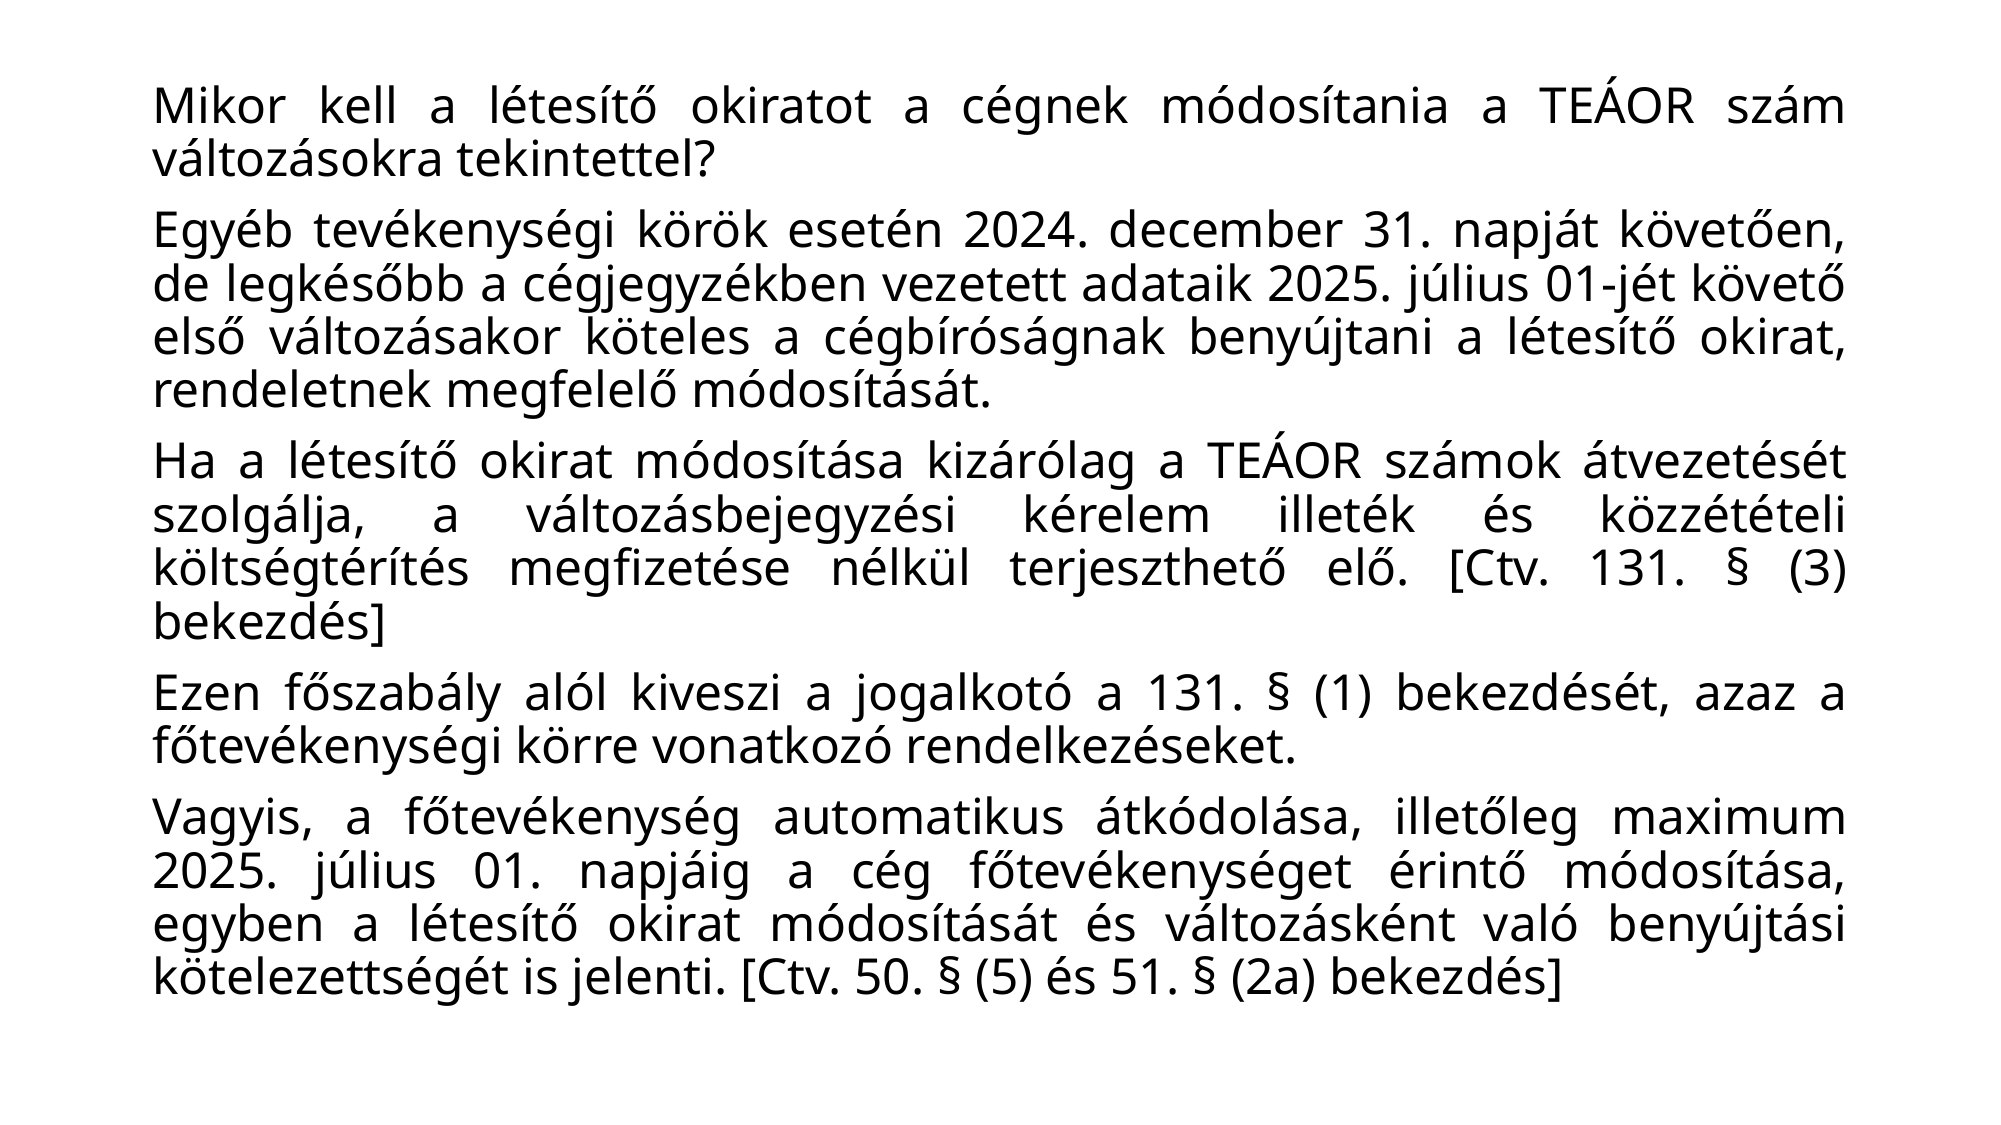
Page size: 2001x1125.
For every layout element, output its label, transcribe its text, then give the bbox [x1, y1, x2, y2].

list Mikor kell a létesítő okiratot a cégnek módosítania a TEÁOR szám változásokra tekintettel? Egyéb tevékenységi körök esetén 2024. december 31. napját követően, de legkésőbb a cégjegyzékben vezetett adataik 2025. július 01-jét követő első változásakor köteles a cégbíróságnak benyújtani a létesítő okirat, rendeletnek megfelelő módosítását. Ha a létesítő okirat módosítása kizárólag a TEÁOR számok átvezetését szolgálja, a változásbejegyzési kérelem illeték és közzétételi költségtérítés megfizetése nélkül terjeszthető elő. [Ctv. 131. § (3) bekezdés] Ezen főszabály alól kiveszi a jogalkotó a 131. § (1) bekezdését, azaz a főtevékenységi körre vonatkozó rendelkezéseket. Vagyis, a főtevékenység automatikus átkódolása, illetőleg maximum 2025. július 01. napjáig a cég főtevékenységet érintő módosítása, egyben a létesítő okirat módosítását és változásként való benyújtási kötelezettségét is jelenti. [Ctv. 50. § (5) és 51. § (2a) bekezdés] [137, 72, 1863, 1014]
